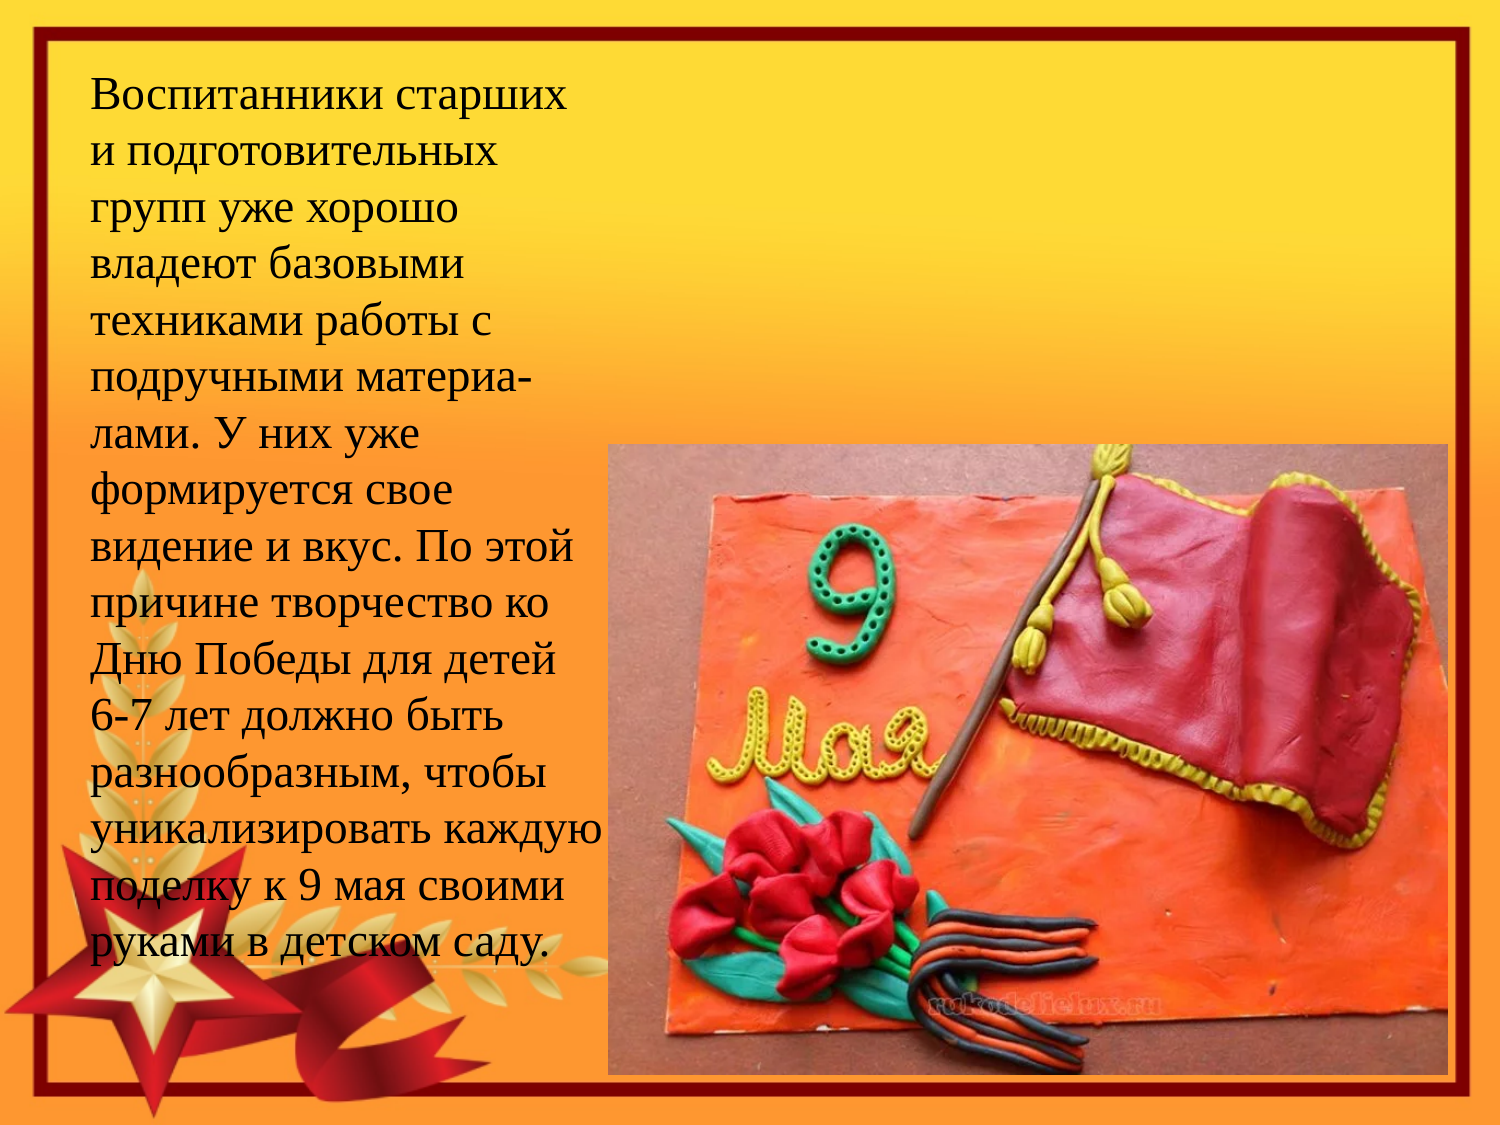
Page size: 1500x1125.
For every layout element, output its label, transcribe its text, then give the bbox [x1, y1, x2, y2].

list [608, 444, 1449, 1075]
picture [0, 0, 1500, 1125]
list Воспитанники старших и подготовительных групп уже хорошо владеют базовыми техниками работы с подручными материа-лами. У них уже формируется свое видение и вкус. По этой причине творчество ко Дню Победы для детей 6-7 лет должно быть разнообразным, чтобы уникализировать каждую поделку к 9 мая своими руками в детском саду. [75, 54, 621, 1005]
